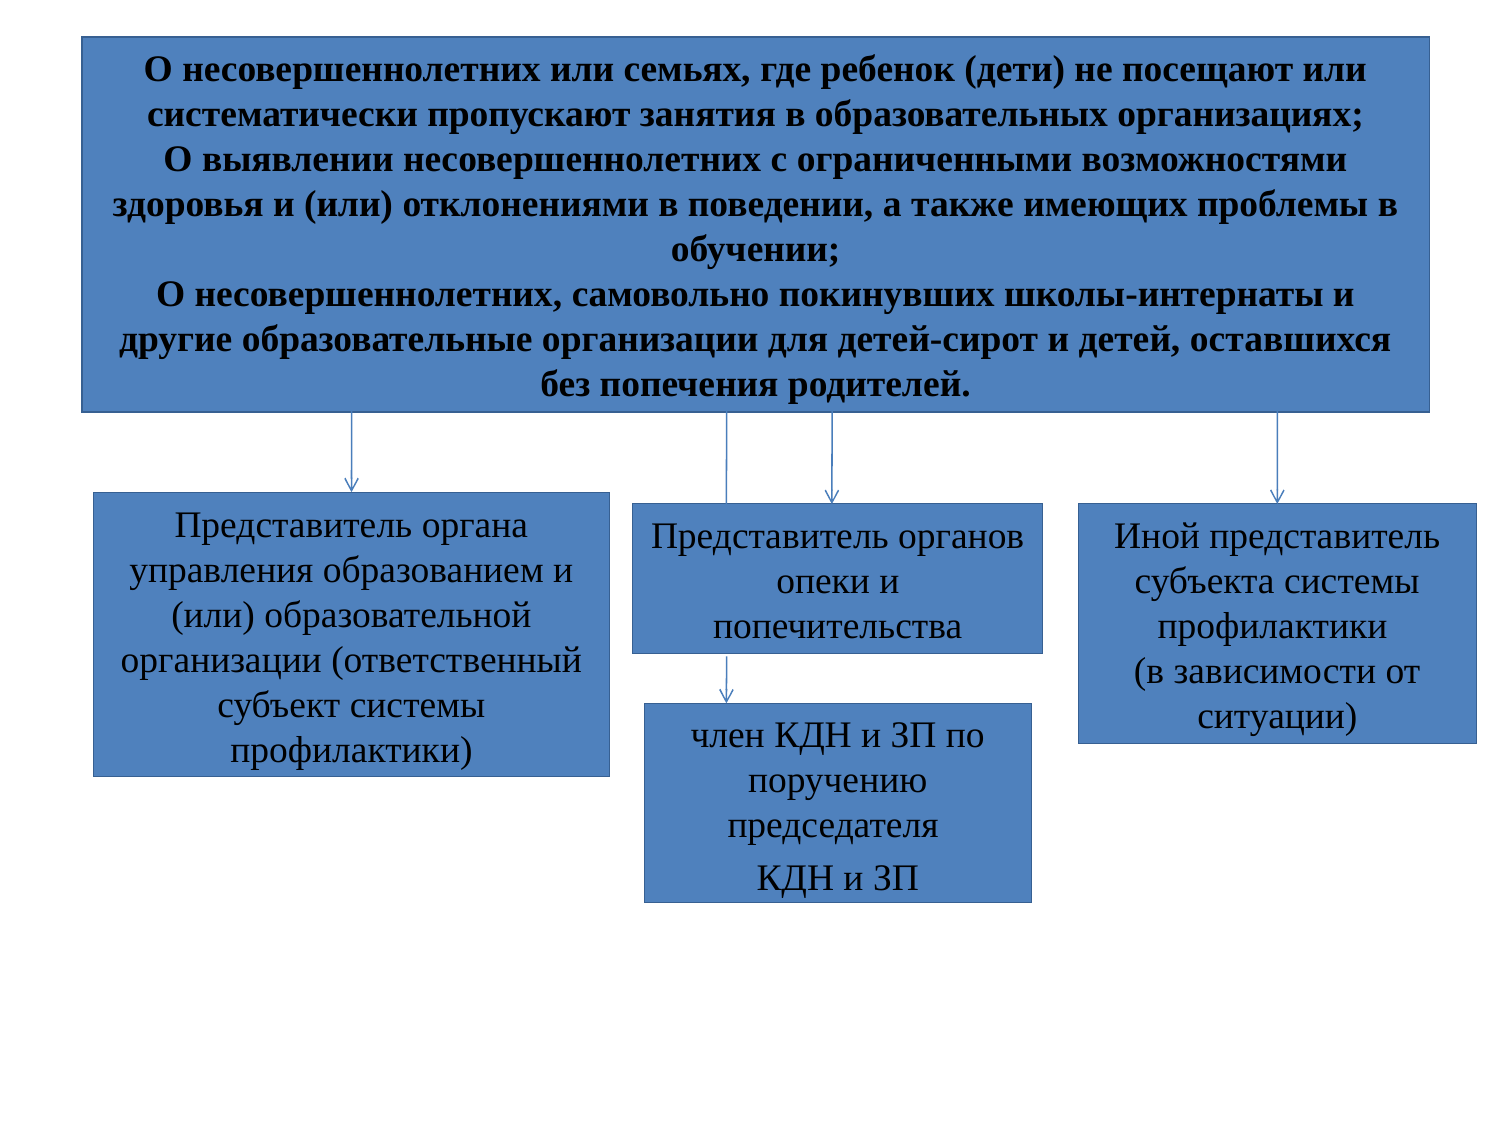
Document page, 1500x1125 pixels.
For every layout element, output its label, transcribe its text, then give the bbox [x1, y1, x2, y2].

text_box О несовершеннолетних или семьях, где ребенок (дети) не посещают или систематически пропускают занятия в образовательных организациях; О выявлении несовершеннолетних с ограниченными возможностями здоровья и (или) отклонениями в поведении, а также имеющих проблемы в обучении; О несовершеннолетних, самовольно покинувших школы-интернаты и другие образовательные организации для детей-сирот и детей, оставшихся без попечения родителей. [81, 36, 1430, 412]
text_box Представитель органа управления образованием и (или) образовательной организации (ответственный субъект системы профилактики) [93, 492, 610, 777]
text_box член КДН и ЗП по поручению председателя КДН и ЗП [644, 703, 1032, 903]
text_box Представитель органов опеки и попечительства [632, 503, 1043, 654]
text_box Иной представитель субъекта системы профилактики (в зависимости от ситуации) [1078, 503, 1477, 744]
